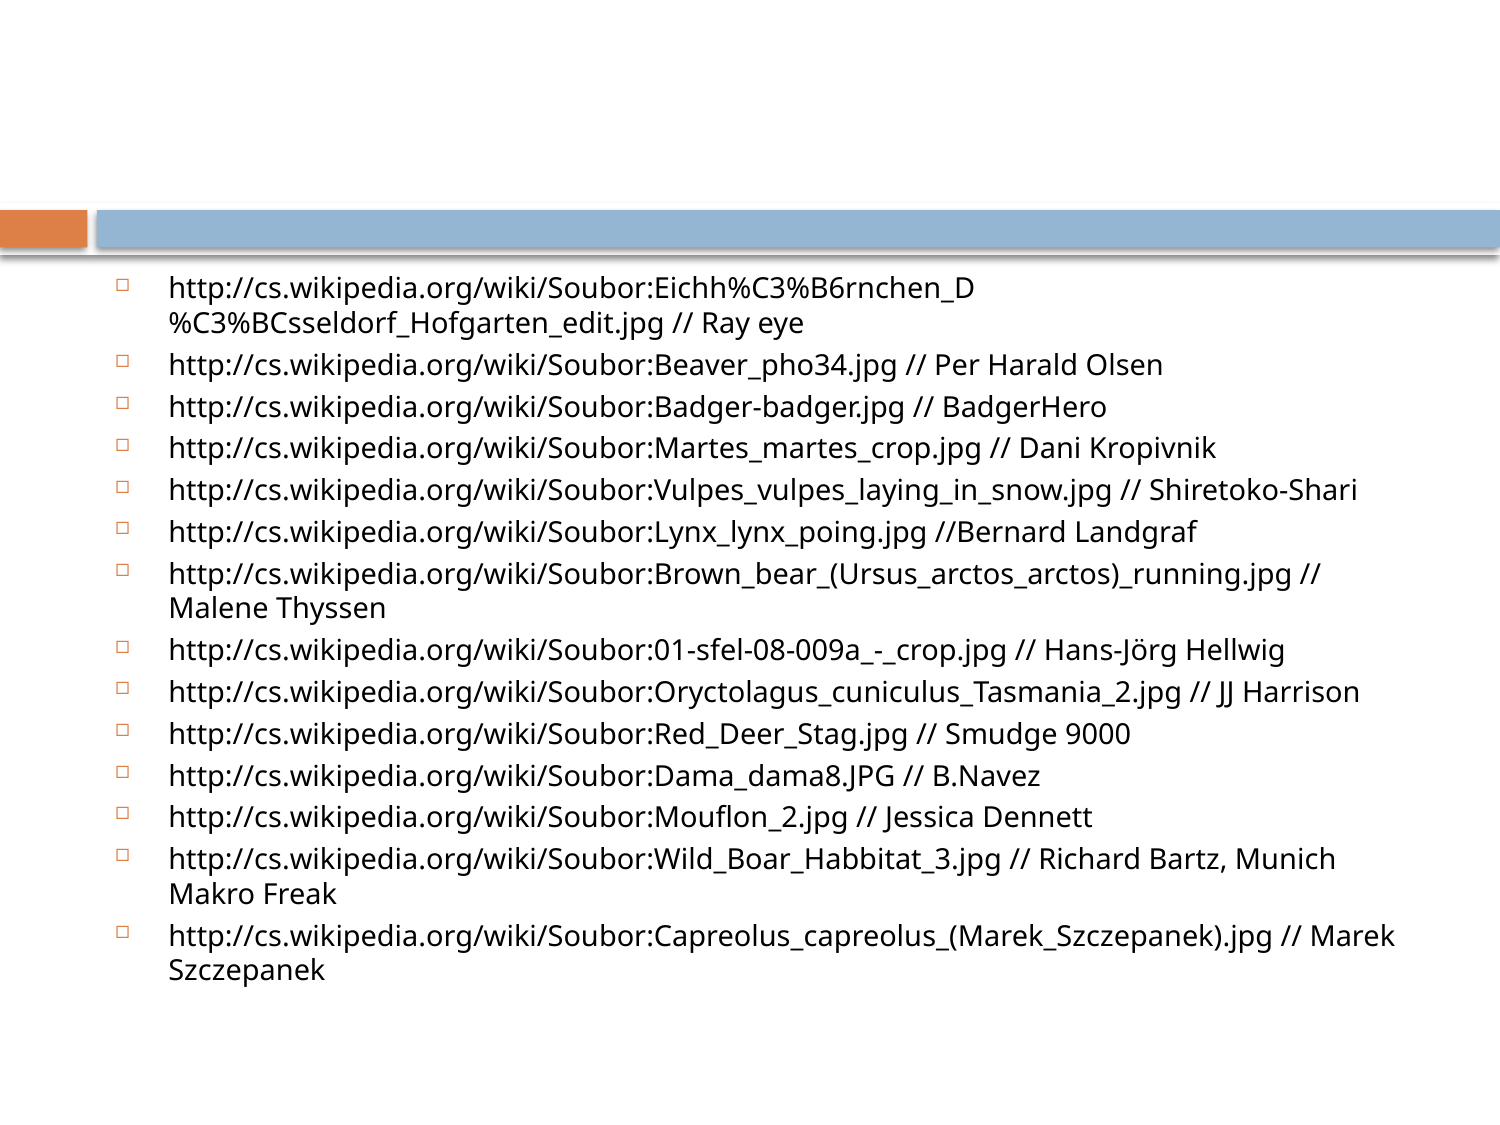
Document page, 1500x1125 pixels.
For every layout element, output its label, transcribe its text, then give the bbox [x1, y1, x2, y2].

list http://cs.wikipedia.org/wiki/Soubor:Eichh%C3%B6rnchen_D%C3%BCsseldorf_Hofgarten_edit.jpg // Ray eye http://cs.wikipedia.org/wiki/Soubor:Beaver_pho34.jpg // Per Harald Olsen http://cs.wikipedia.org/wiki/Soubor:Badger-badger.jpg // BadgerHero http://cs.wikipedia.org/wiki/Soubor:Martes_martes_crop.jpg // Dani Kropivnik http://cs.wikipedia.org/wiki/Soubor:Vulpes_vulpes_laying_in_snow.jpg // Shiretoko-Shari http://cs.wikipedia.org/wiki/Soubor:Lynx_lynx_poing.jpg //Bernard Landgraf http://cs.wikipedia.org/wiki/Soubor:Brown_bear_(Ursus_arctos_arctos)_running.jpg // Malene Thyssen http://cs.wikipedia.org/wiki/Soubor:01-sfel-08-009a_-_crop.jpg // Hans-Jörg Hellwig http://cs.wikipedia.org/wiki/Soubor:Oryctolagus_cuniculus_Tasmania_2.jpg // JJ Harrison http://cs.wikipedia.org/wiki/Soubor:Red_Deer_Stag.jpg // Smudge 9000 http://cs.wikipedia.org/wiki/Soubor:Dama_dama8.JPG // B.Navez http://cs.wikipedia.org/wiki/Soubor:Mouflon_2.jpg // Jessica Dennett http://cs.wikipedia.org/wiki/Soubor:Wild_Boar_Habbitat_3.jpg // Richard Bartz, Munich Makro Freak http://cs.wikipedia.org/wiki/Soubor:Capreolus_capreolus_(Marek_Szczepanek).jpg // Marek Szczepanek [100, 262, 1438, 1000]
